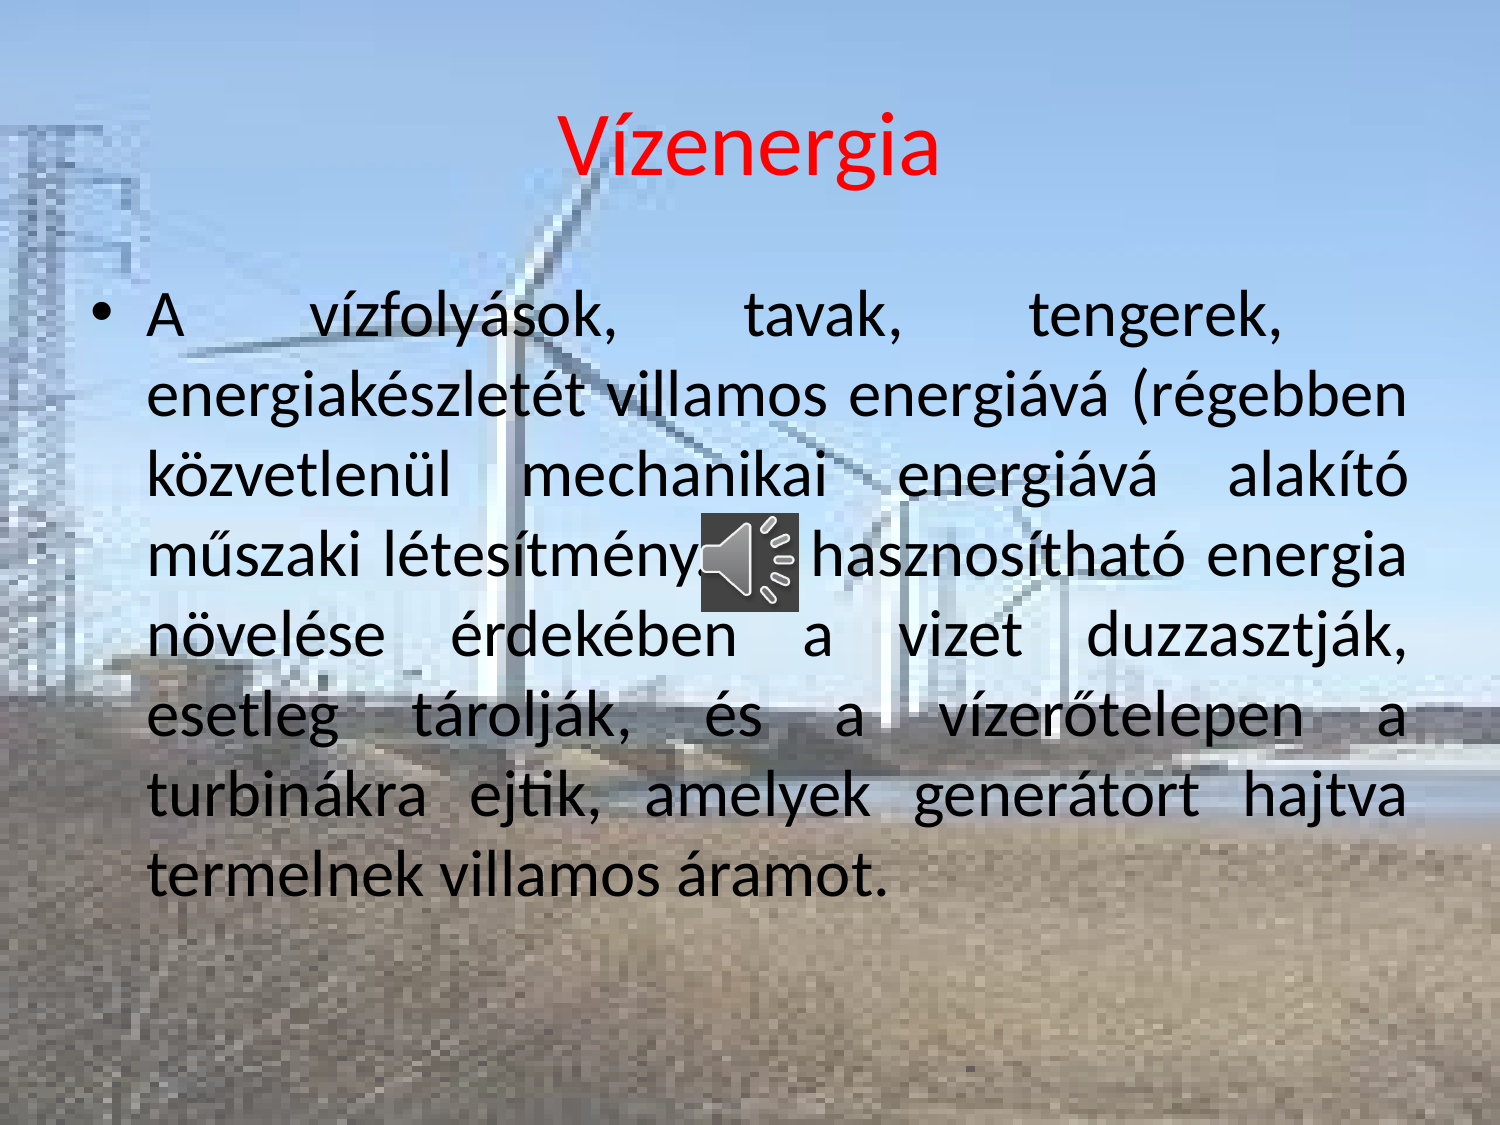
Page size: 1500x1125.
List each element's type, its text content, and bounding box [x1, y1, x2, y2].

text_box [699, 512, 801, 613]
title Vízenergia [75, 45, 1425, 233]
list A vízfolyások, tavak, tengerek, energiakészletét villamos energiává (régebben közvetlenül mechanikai energiává alakító műszaki létesítmény.) A hasznosítható energia növelése érdekében a vizet duzzasztják, esetleg tárolják, és a vízerőtelepen a turbinákra ejtik, amelyek generátort hajtva termelnek villamos áramot. [75, 262, 1425, 1005]
picture [0, 0, 1500, 1125]
